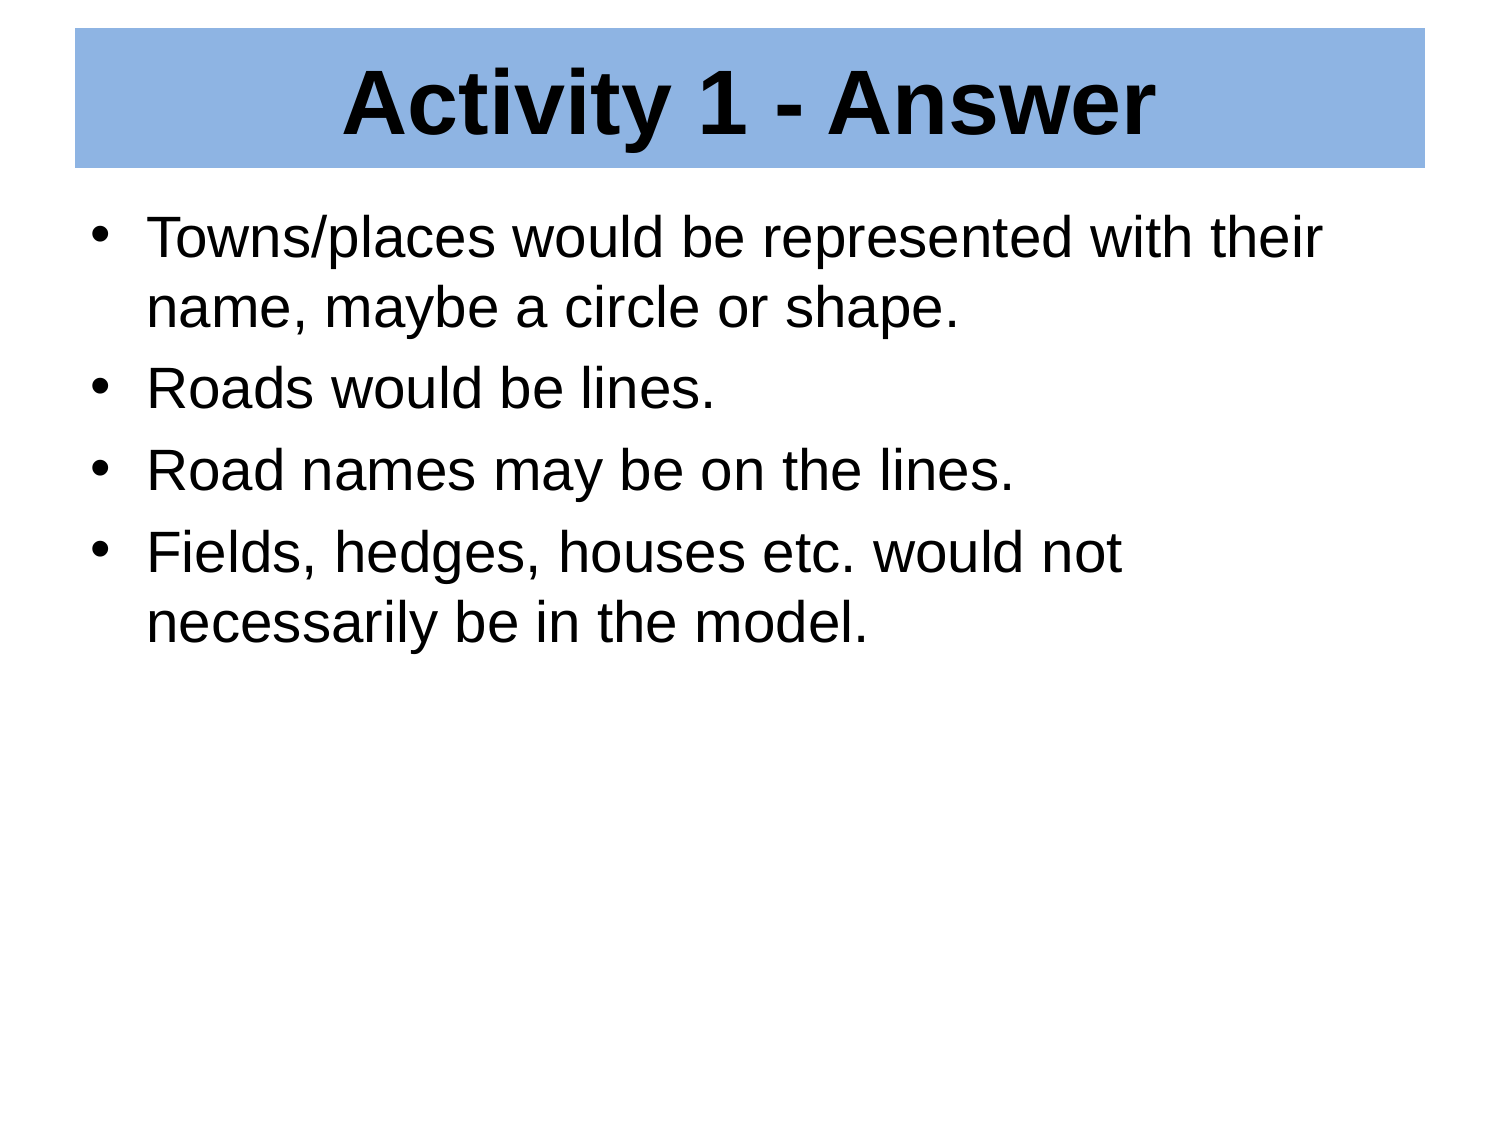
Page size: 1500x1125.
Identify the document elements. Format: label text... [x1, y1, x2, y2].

text_box [112, 219, 1400, 953]
list Towns/places would be represented with their name, maybe a circle or shape. Roads would be lines. Road names may be on the lines. Fields, hedges, houses etc. would not necessarily be in the model. [74, 191, 1426, 1006]
title Activity 1 - Answer [74, 27, 1426, 169]
